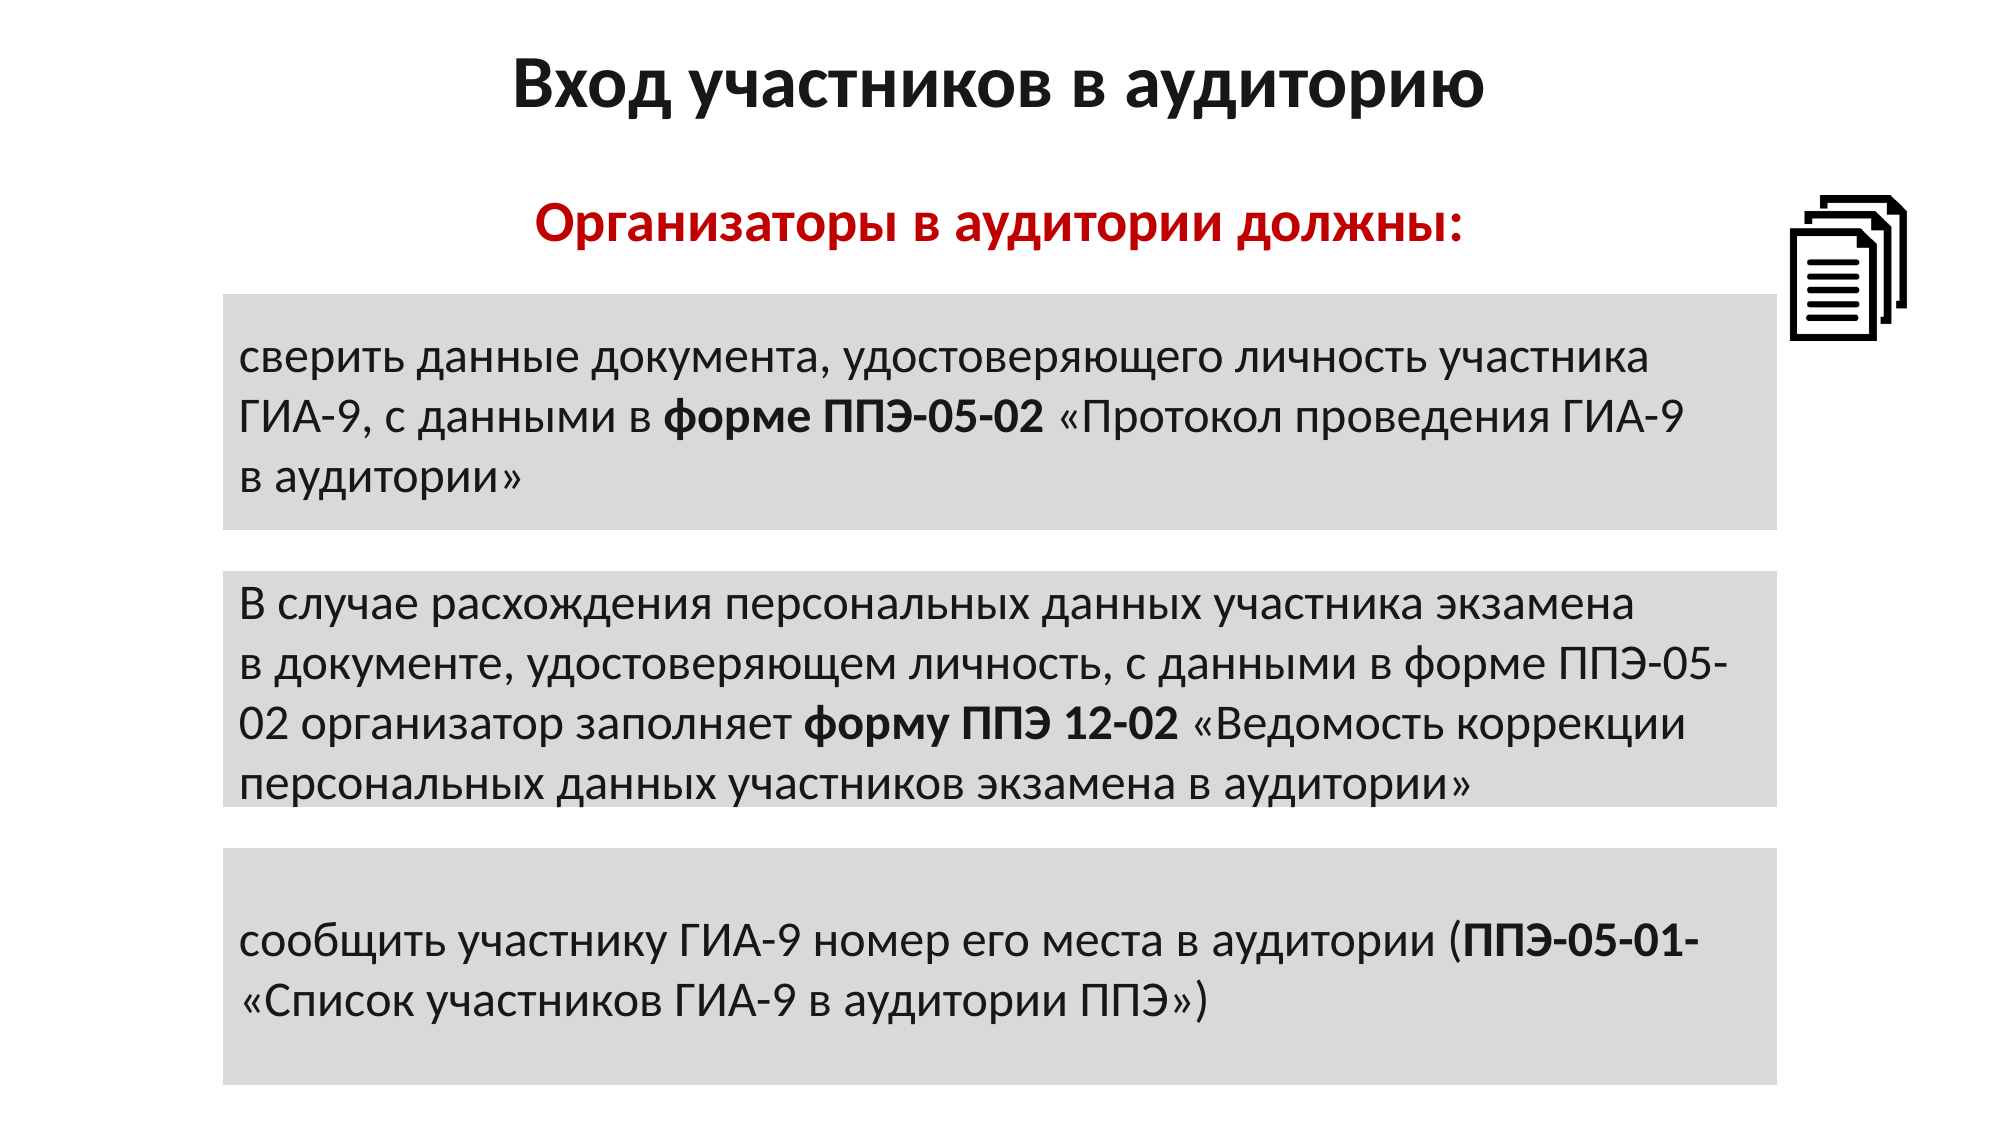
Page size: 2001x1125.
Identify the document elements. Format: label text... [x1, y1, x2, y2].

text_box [224, 294, 1776, 1084]
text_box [478, 172, 1521, 263]
text_box Вход участников в аудиторию [497, 24, 1503, 130]
picture [1775, 195, 1921, 341]
